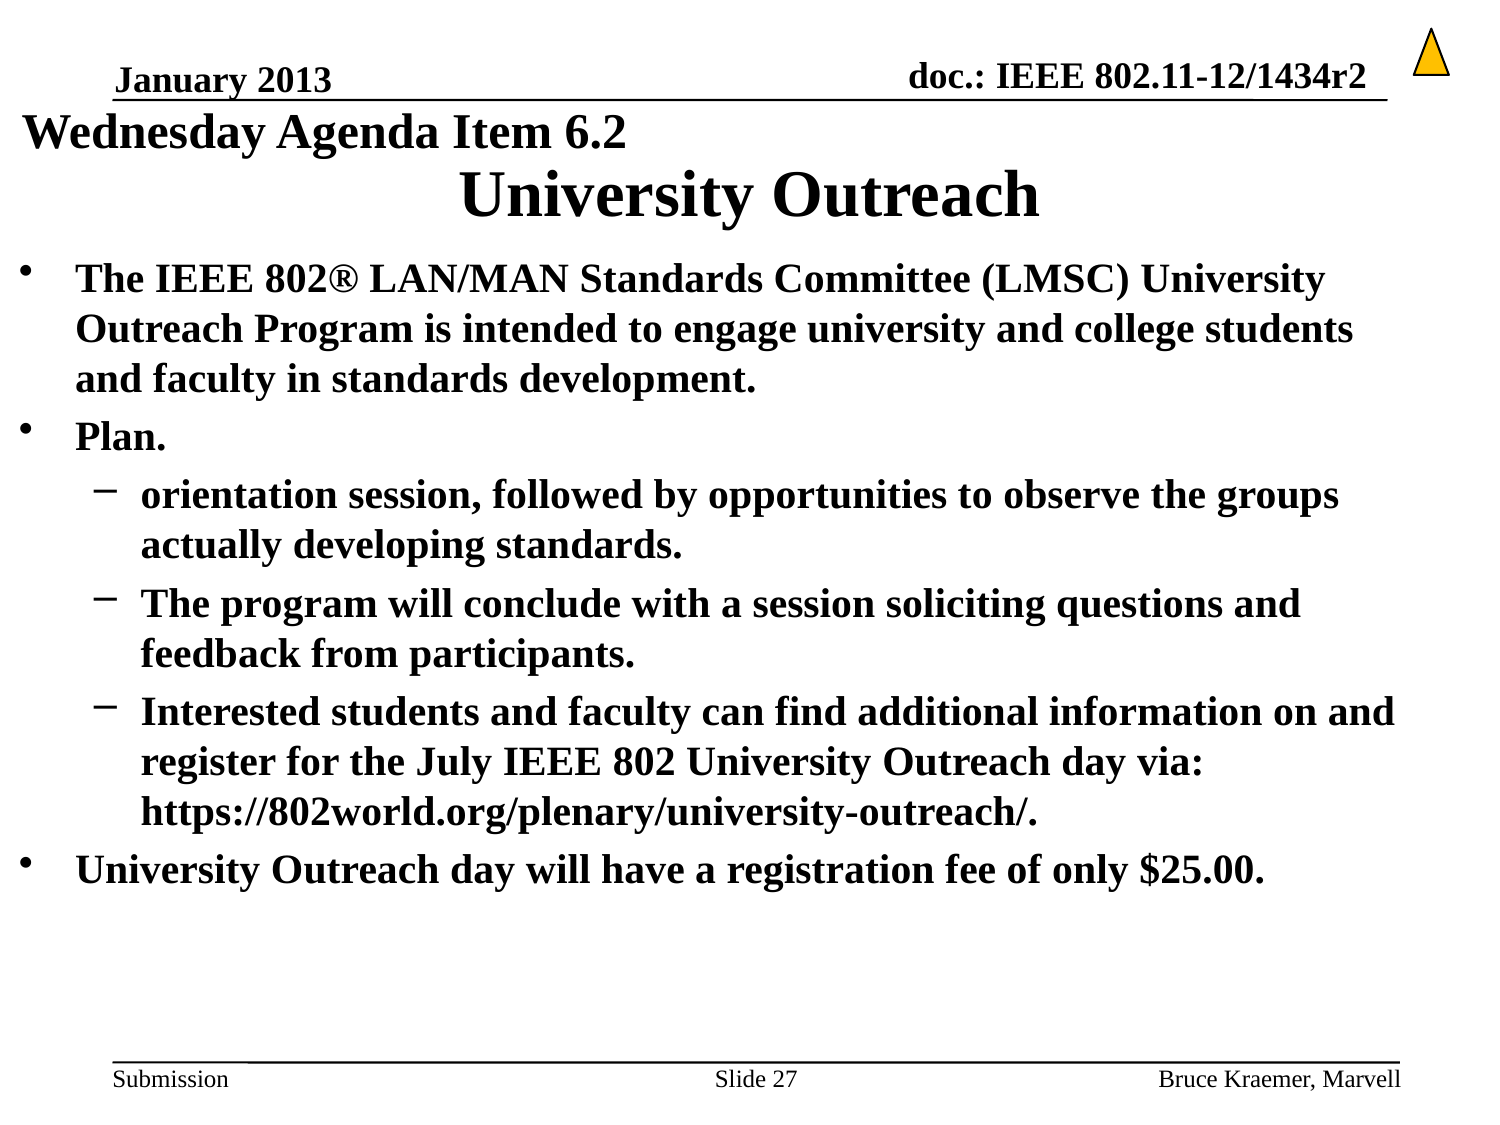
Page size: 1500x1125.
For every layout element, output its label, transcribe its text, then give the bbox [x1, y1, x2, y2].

list The IEEE 802® LAN/MAN Standards Committee (LMSC) University Outreach Program is intended to engage university and college students and faculty in standards development. Plan. orientation session, followed by opportunities to observe the groups actually developing standards. The program will conclude with a session soliciting questions and feedback from participants. Interested students and faculty can find additional information on and register for the July IEEE 802 University Outreach day via: https://802world.org/plenary/university-outreach/. University Outreach day will have a registration fee of only $25.00. [3, 242, 1445, 1003]
footer Bruce Kraemer, Marvell [1079, 1062, 1402, 1093]
slide_number Slide 27 [712, 1062, 800, 1093]
text_box Wednesday Agenda Item 6.2 [6, 91, 643, 167]
text_box [1413, 28, 1449, 75]
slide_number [114, 54, 335, 91]
title University Outreach [112, 150, 1388, 229]
